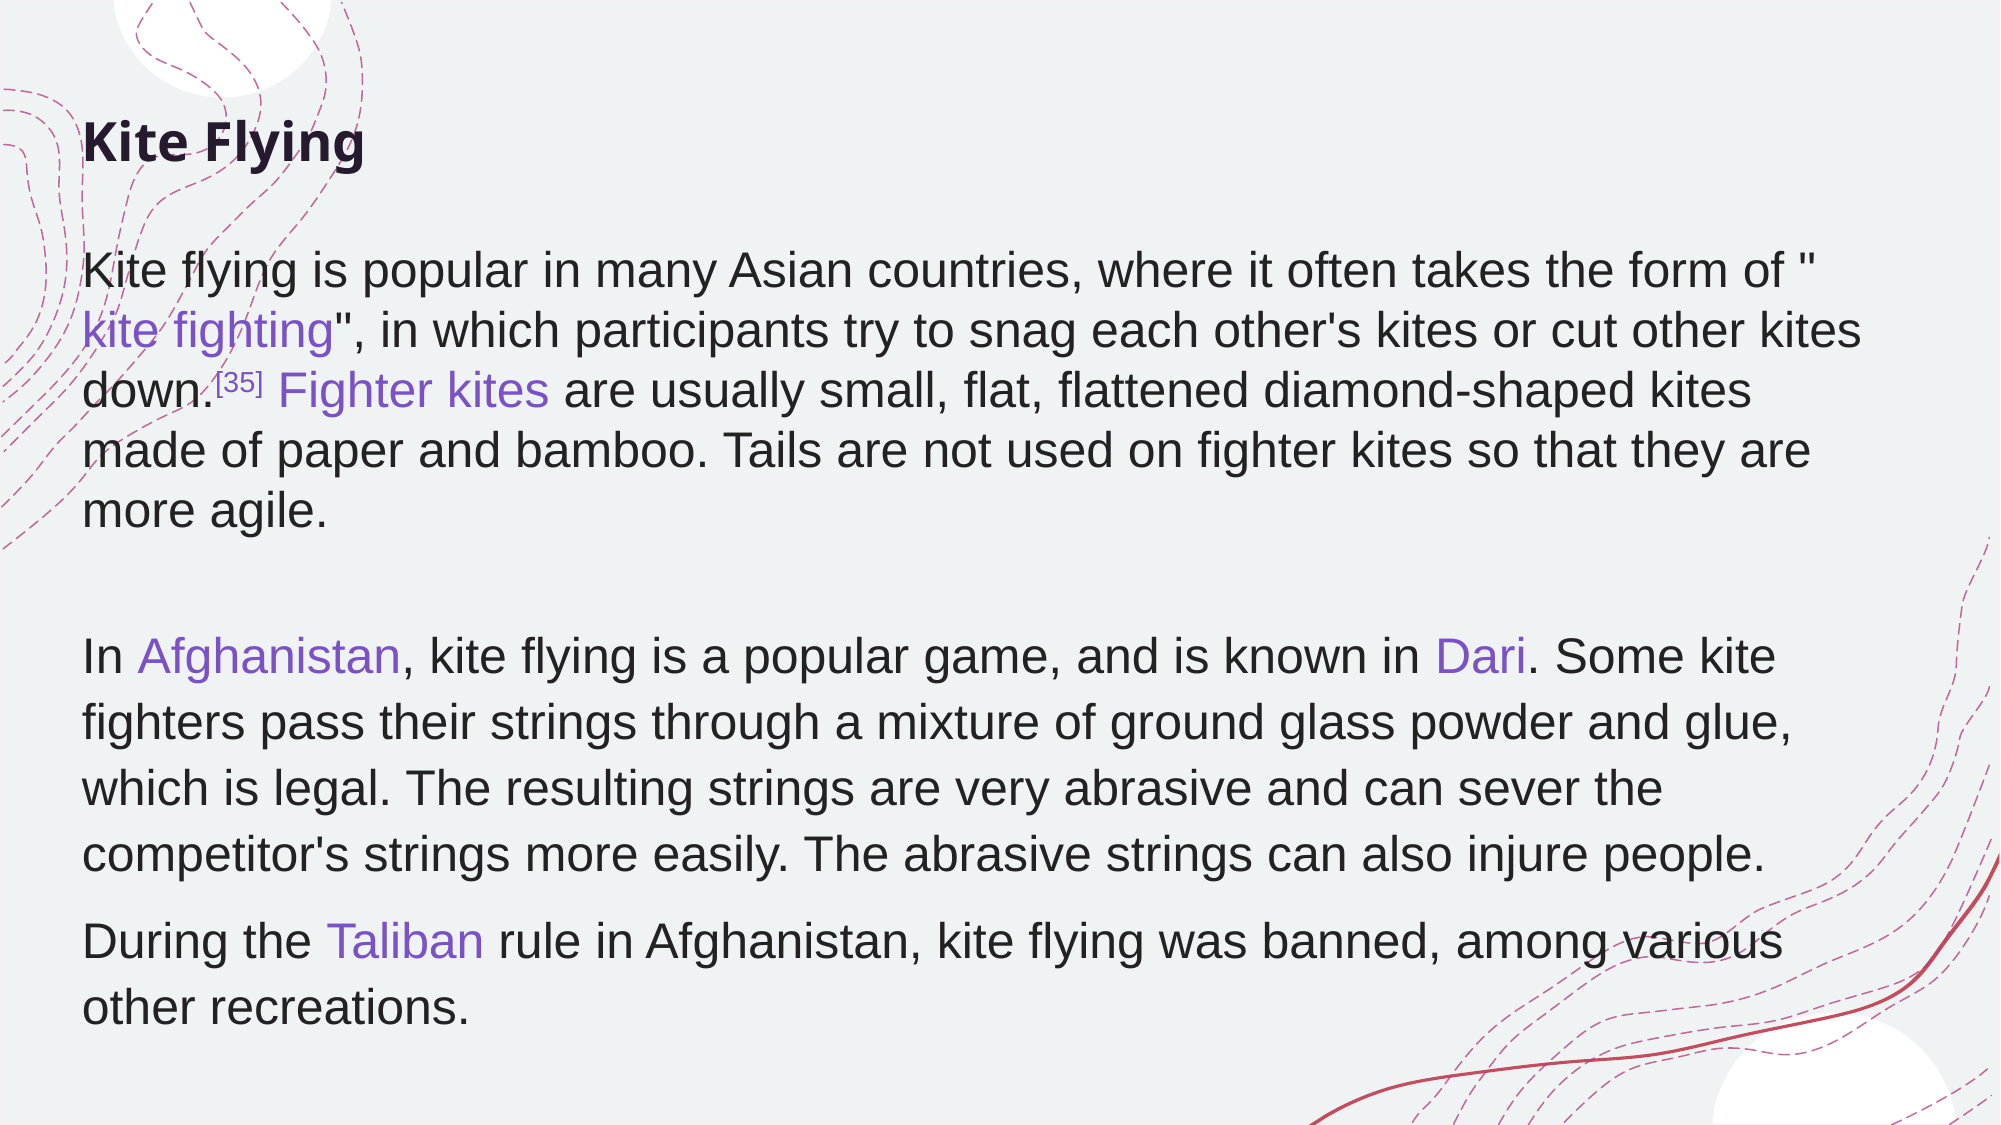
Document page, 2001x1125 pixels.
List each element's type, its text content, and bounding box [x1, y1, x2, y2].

subtitle Kite Flying Kite flying is popular in many Asian countries, where it often takes the form of "kite fighting", in which participants try to snag each other's kites or cut other kites down.[35] Fighter kites are usually small, flat, flattened diamond-shaped kites made of paper and bamboo. Tails are not used on fighter kites so that they are more agile. In Afghanistan, kite flying is a popular game, and is known in Dari. Some kite fighters pass their strings through a mixture of ground glass powder and glue, which is legal. The resulting strings are very abrasive and can sever the competitor's strings more easily. The abrasive strings can also injure people. During the Taliban rule in Afghanistan, kite flying was banned, among various other recreations. [66, 99, 1895, 1125]
